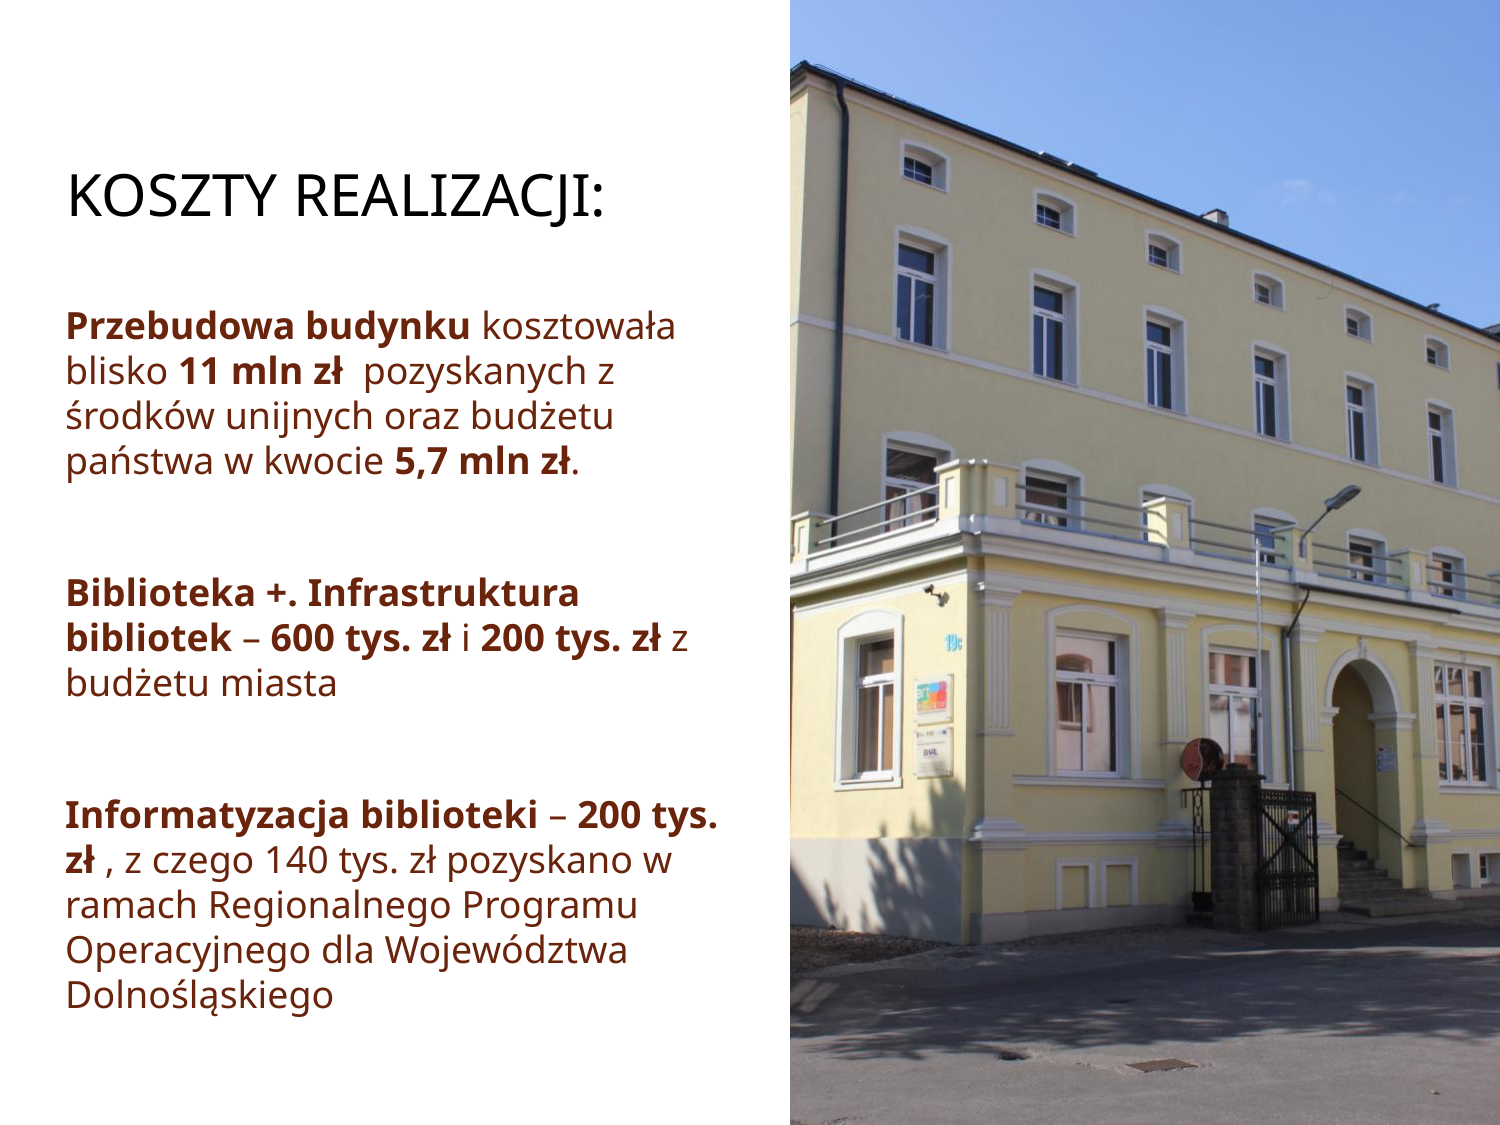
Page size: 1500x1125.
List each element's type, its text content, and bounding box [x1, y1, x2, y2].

title KOSZTY REALIZACJI: [51, 131, 789, 238]
list Przebudowa budynku kosztowała blisko 11 mln zł pozyskanych z środków unijnych oraz budżetu państwa w kwocie 5,7 mln zł. Biblioteka +. Infrastruktura bibliotek – 600 tys. zł i 200 tys. zł z budżetu miasta Informatyzacja biblioteki – 200 tys. zł , z czego 140 tys. zł pozyskano w ramach Regionalnego Programu Operacyjnego dla Województwa Dolnośląskiego [50, 294, 754, 1106]
picture [790, 0, 1500, 1125]
